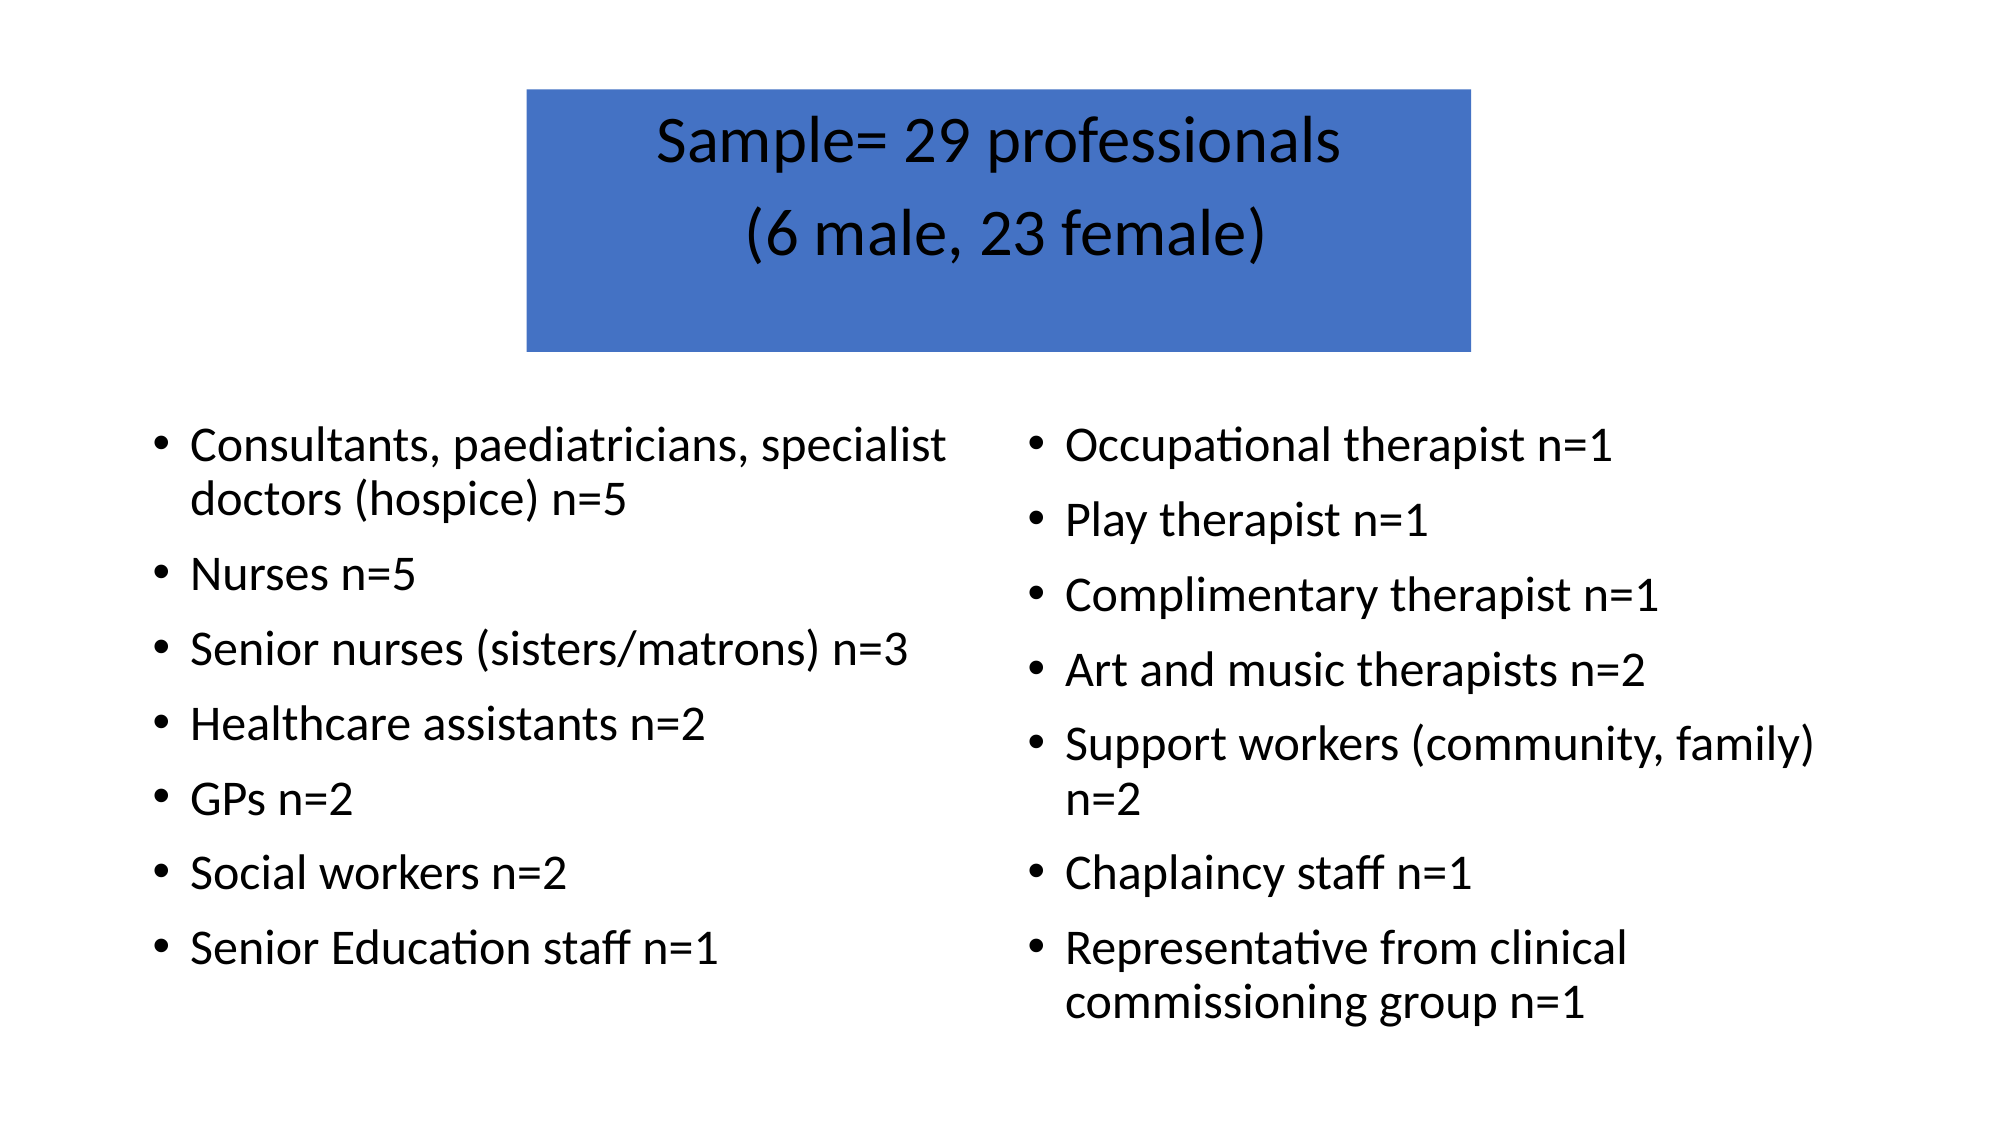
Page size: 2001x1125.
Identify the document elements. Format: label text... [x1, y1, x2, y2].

title Sample [137, 59, 1863, 278]
list Sample= 29 professionals (6 male, 23 female) [526, 89, 1472, 352]
list Occupational therapist n=1 Play therapist n=1 Complimentary therapist n=1 Art and music therapists n=2 Support workers (community, family) n=2 Chaplaincy staff n=1 Representative from clinical commissioning group n=1 [1012, 410, 1908, 1063]
list Consultants, paediatricians, specialist doctors (hospice) n=5 Nurses n=5 Senior nurses (sisters/matrons) n=3 Healthcare assistants n=2 GPs n=2 Social workers n=2 Senior Education staff n=1 [137, 410, 984, 1016]
